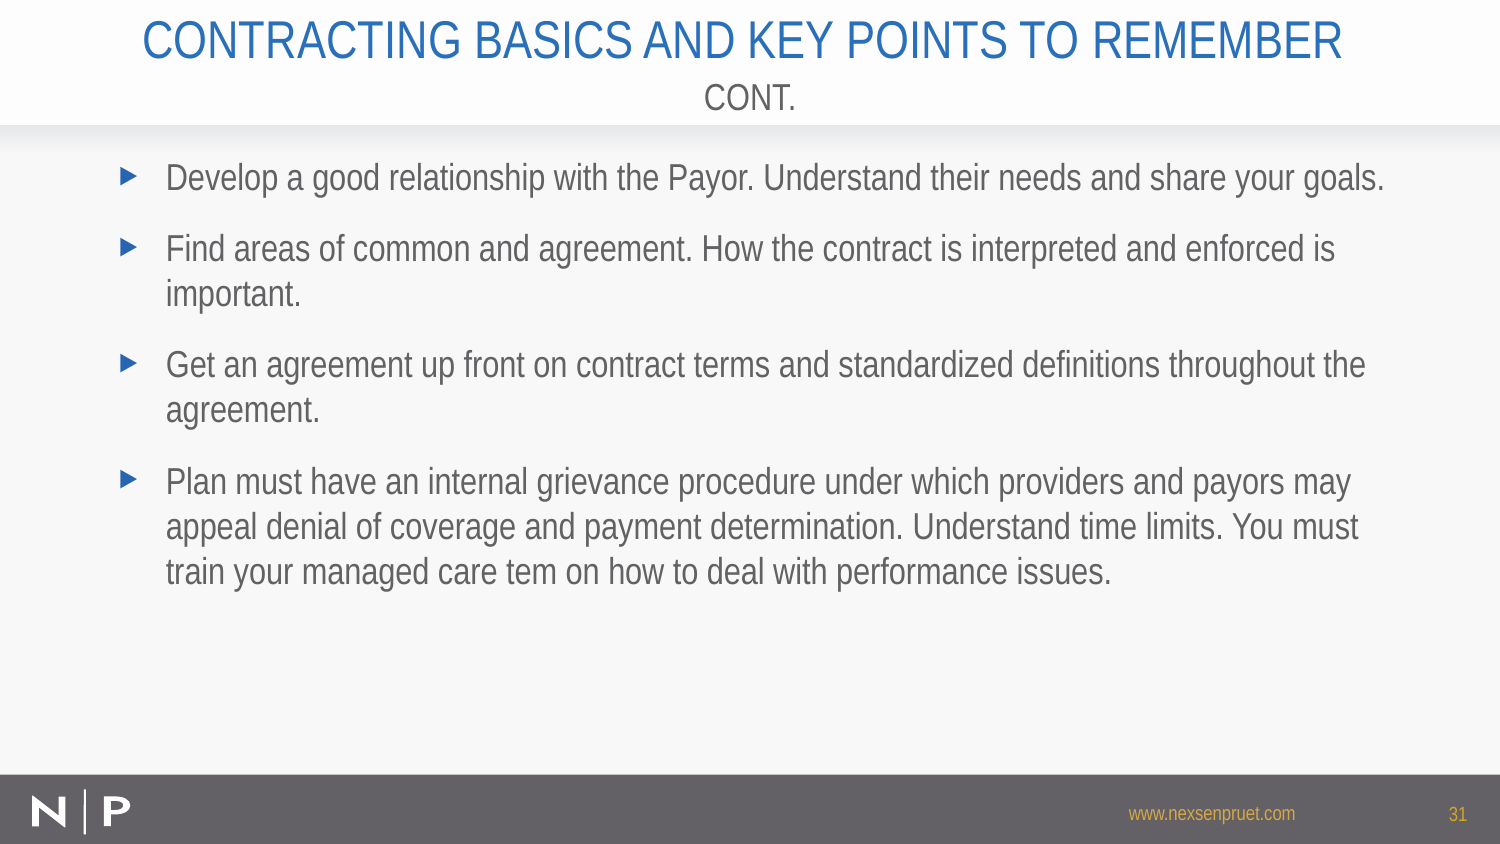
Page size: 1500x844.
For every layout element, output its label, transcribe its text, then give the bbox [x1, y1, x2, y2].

title Contracting basics and key points to remember [112, 0, 1388, 66]
list Develop a good relationship with the Payor. Understand their needs and share your goals. Find areas of common and agreement. How the contract is interpreted and enforced is important. Get an agreement up front on contract terms and standardized definitions throughout the agreement. Plan must have an internal grievance procedure under which providers and payors may appeal denial of coverage and payment determination. Understand time limits. You must train your managed care tem on how to deal with performance issues. [87, 146, 1424, 701]
subtitle Cont. [112, 79, 1388, 112]
slide_number 31 [1437, 796, 1479, 830]
